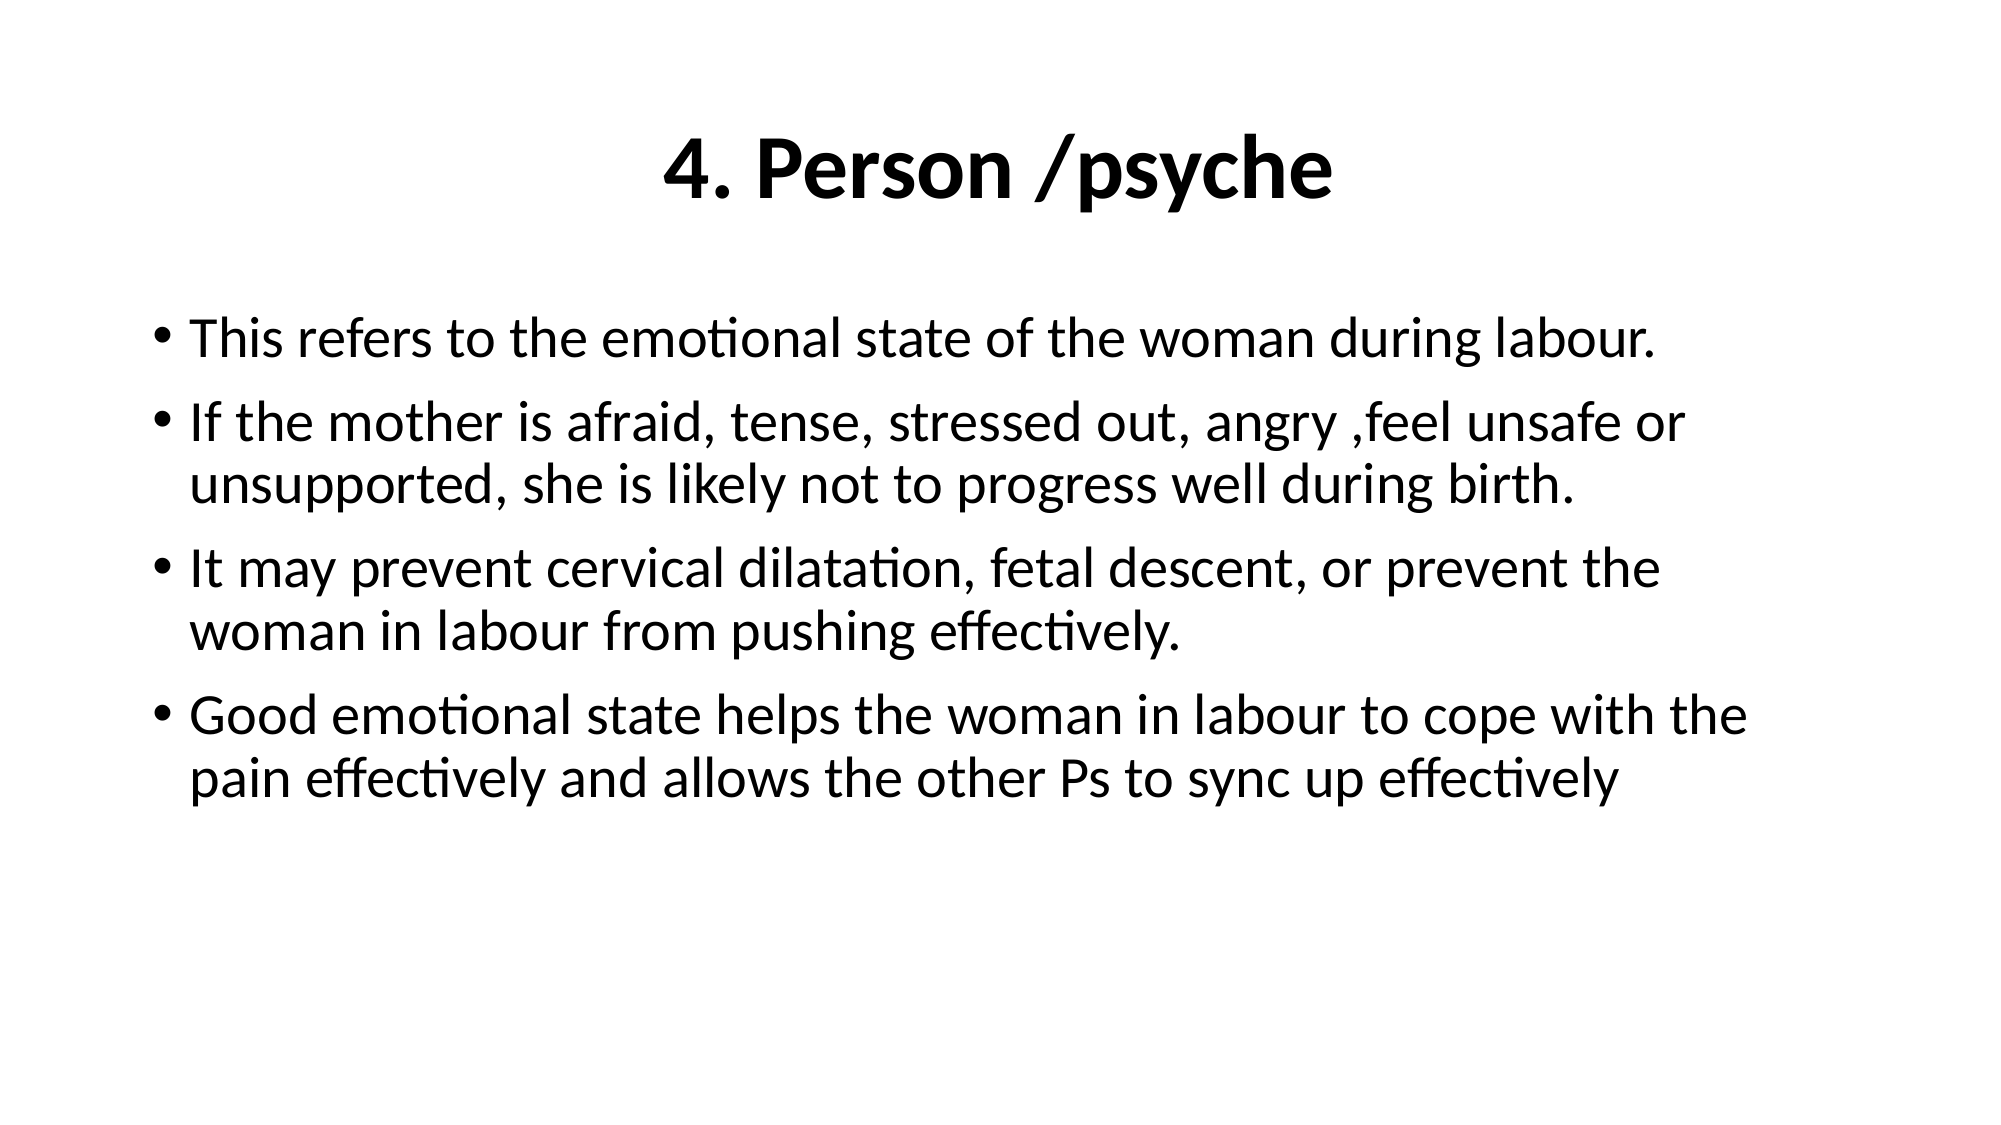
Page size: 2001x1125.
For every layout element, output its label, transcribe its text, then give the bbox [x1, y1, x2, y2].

list This refers to the emotional state of the woman during labour. If the mother is afraid, tense, stressed out, angry ,feel unsafe or unsupported, she is likely not to progress well during birth. It may prevent cervical dilatation, fetal descent, or prevent the woman in labour from pushing effectively. Good emotional state helps the woman in labour to cope with the pain effectively and allows the other Ps to sync up effectively [137, 299, 1863, 1014]
title 4. Person /psyche [137, 59, 1863, 278]
